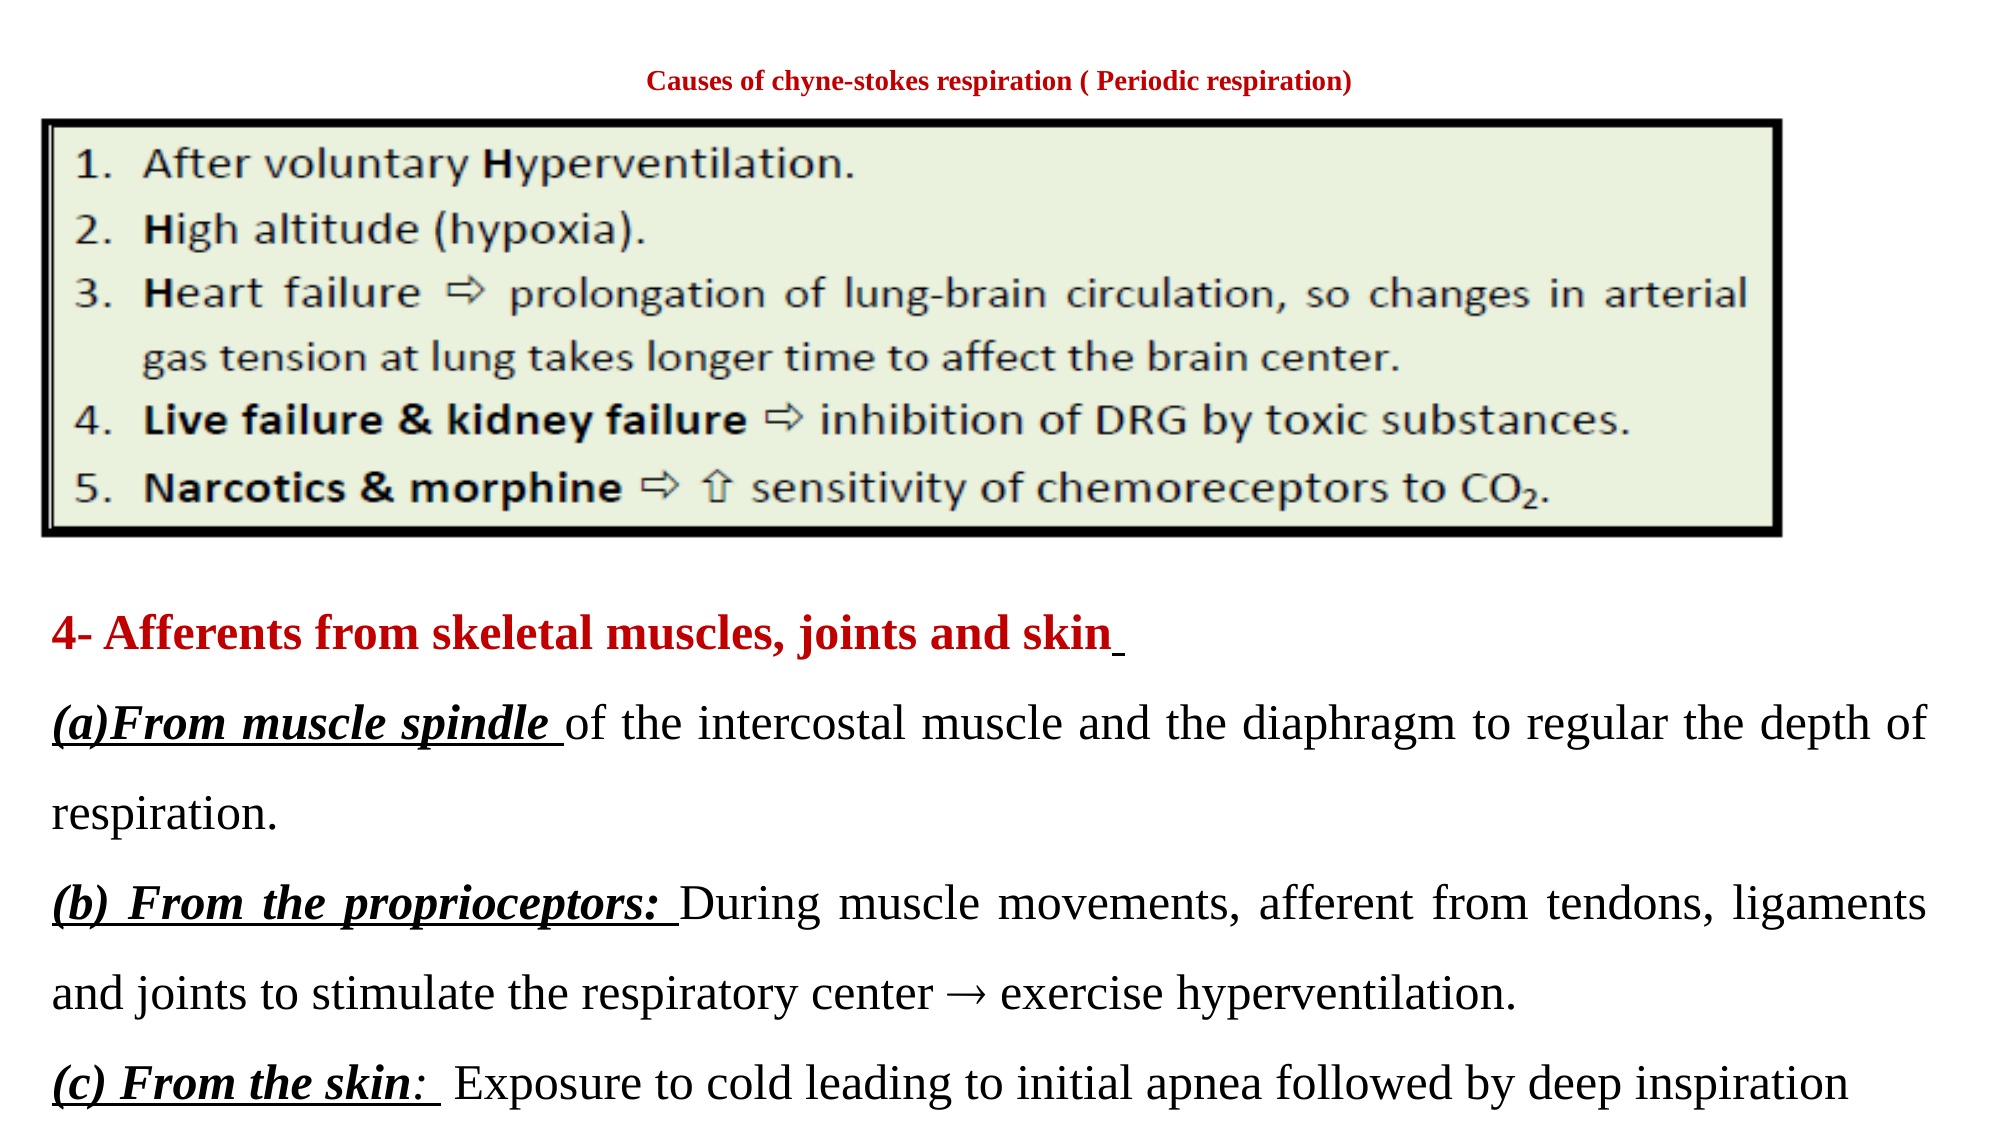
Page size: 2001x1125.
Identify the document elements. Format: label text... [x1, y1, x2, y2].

text_box 4- Afferents from skeletal muscles, joints and skin (a)From muscle spindle of the intercostal muscle and the diaphragm to regular the depth of respiration. (b) From the proprioceptors: During muscle movements, afferent from tendons, ligaments and joints to stimulate the respiratory center  exercise hyperventilation. (c) From the skin: Exposure to cold leading to initial apnea followed by deep inspiration [36, 562, 1943, 1118]
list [0, 117, 1863, 538]
title Causes of chyne-stokes respiration ( Periodic respiration) [137, 57, 1863, 117]
